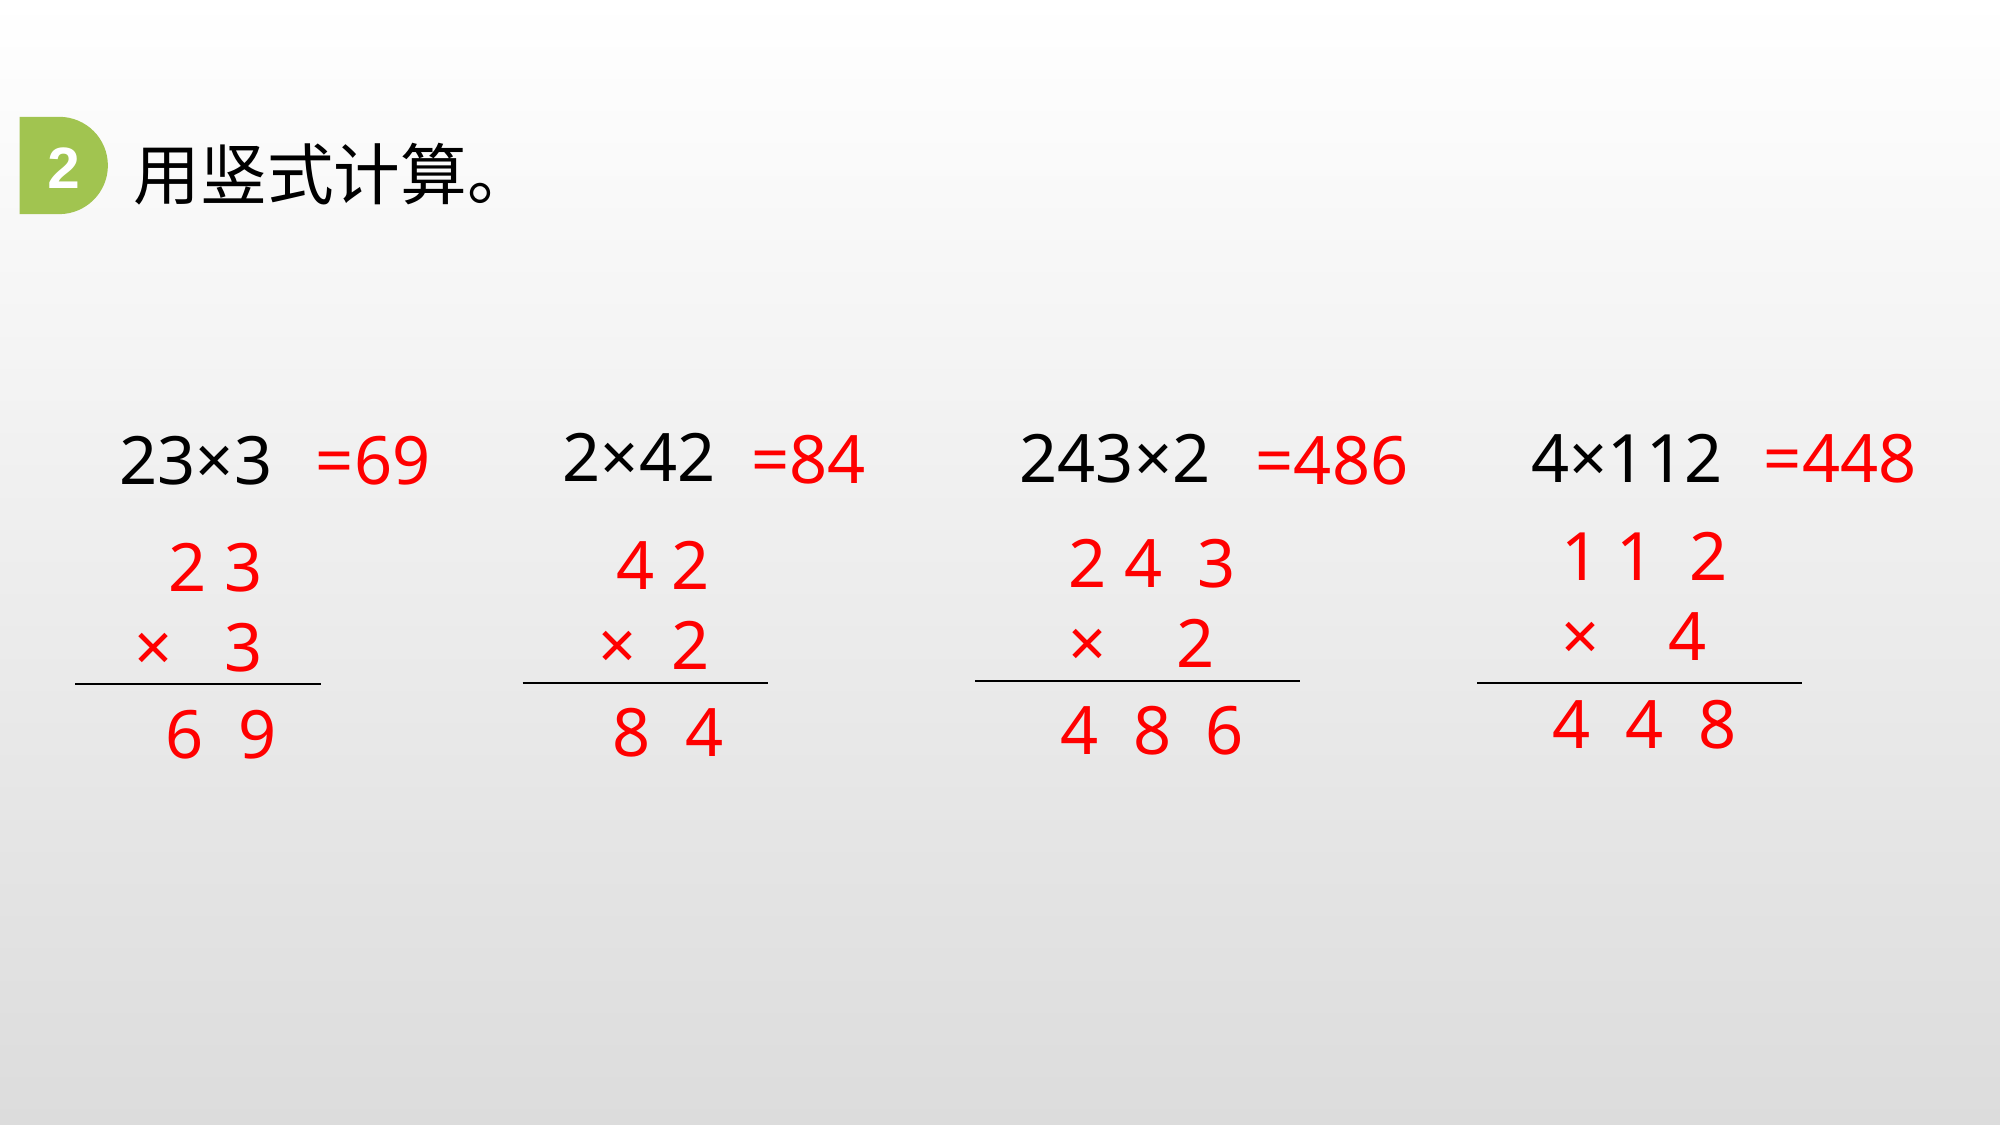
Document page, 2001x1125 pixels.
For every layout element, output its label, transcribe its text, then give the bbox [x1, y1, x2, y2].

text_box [975, 513, 1300, 777]
text_box 用竖式计算。 [119, 125, 651, 221]
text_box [75, 516, 400, 781]
text_box =69 [301, 408, 469, 507]
text_box 23×3 [104, 408, 301, 507]
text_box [522, 515, 848, 779]
text_box =84 [736, 407, 904, 506]
text_box =448 [1748, 406, 1956, 506]
text_box 243×2 [1004, 406, 1298, 506]
text_box =486 [1240, 408, 1448, 508]
text_box 2 [18, 115, 109, 216]
text_box 4×112 [1516, 406, 1748, 506]
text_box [1477, 506, 1803, 771]
text_box 2×42 [547, 405, 841, 504]
